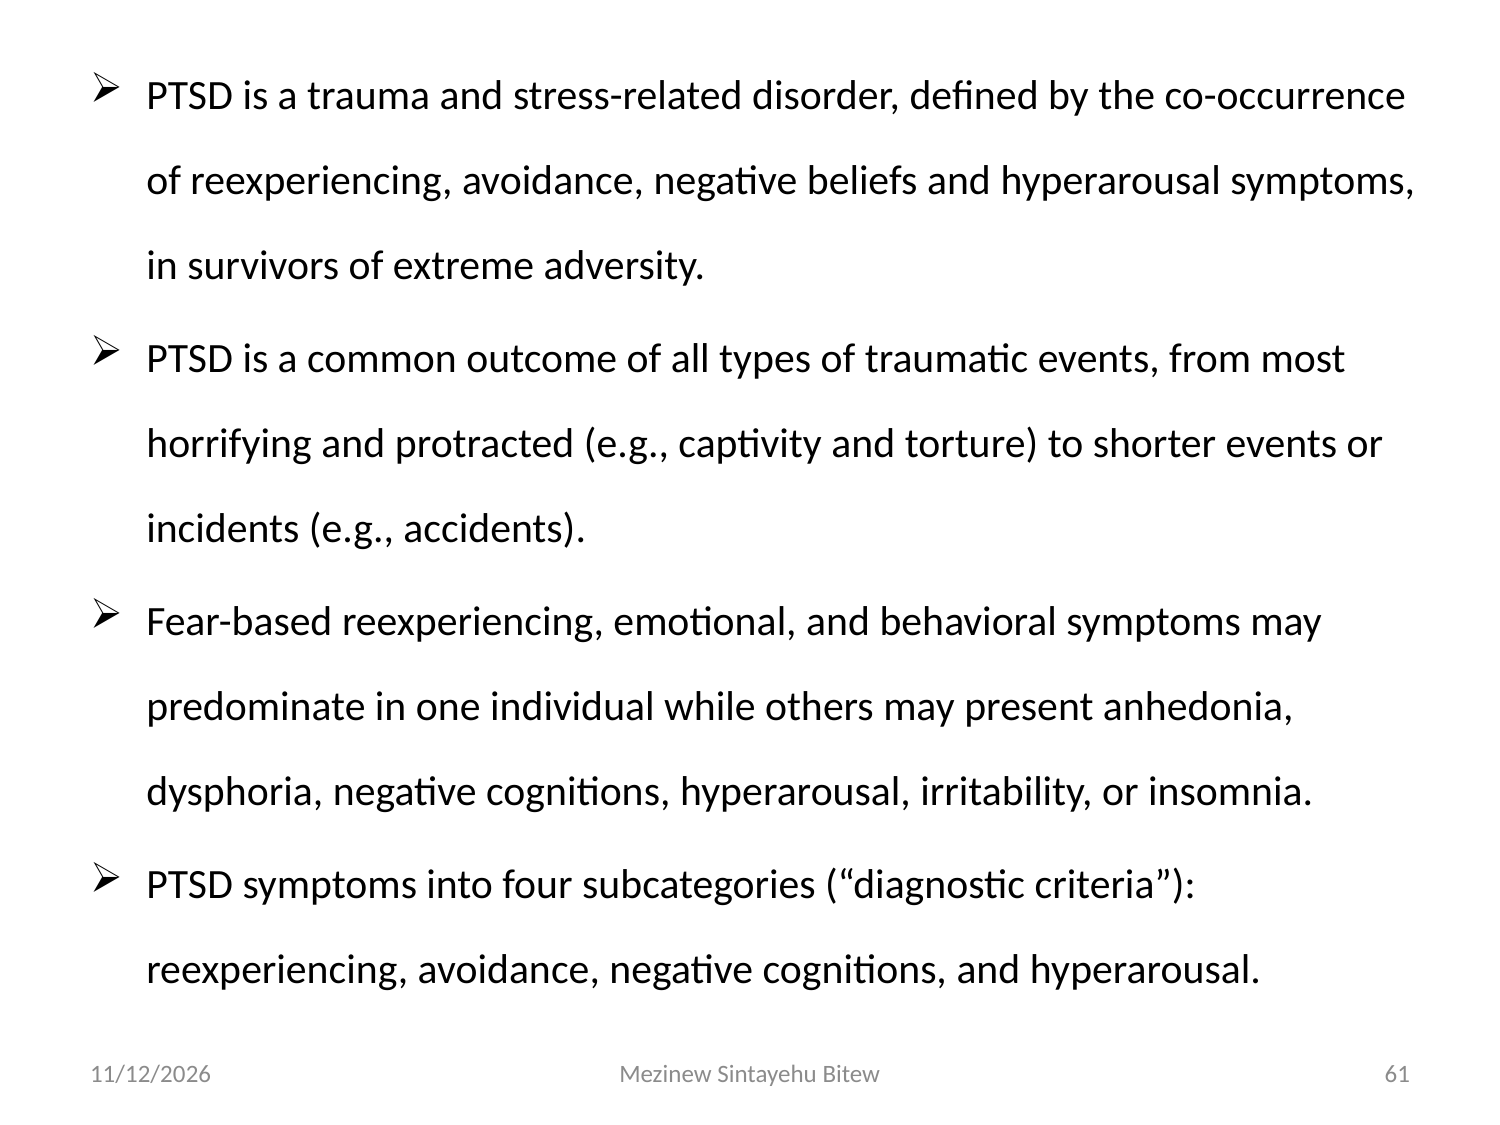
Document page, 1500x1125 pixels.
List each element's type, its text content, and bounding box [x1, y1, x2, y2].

slide_number 61 [1074, 1042, 1425, 1103]
list PTSD is a trauma and stress-related disorder, defined by the co-occurrence of reexperiencing, avoidance, negative beliefs and hyperarousal symptoms, in survivors of extreme adversity. PTSD is a common outcome of all types of traumatic events, from most horrifying and protracted (e.g., captivity and torture) to shorter events or incidents (e.g., accidents). Fear-based reexperiencing, emotional, and behavioral symptoms may predominate in one individual while others may present anhedonia, dysphoria, negative cognitions, hyperarousal, irritability, or insomnia. PTSD symptoms into four subcategories (“diagnostic criteria”): reexperiencing, avoidance, negative cognitions, and hyperarousal. [75, 24, 1438, 1075]
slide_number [75, 1042, 425, 1103]
footer Mezinew Sintayehu Bitew [512, 1042, 988, 1103]
